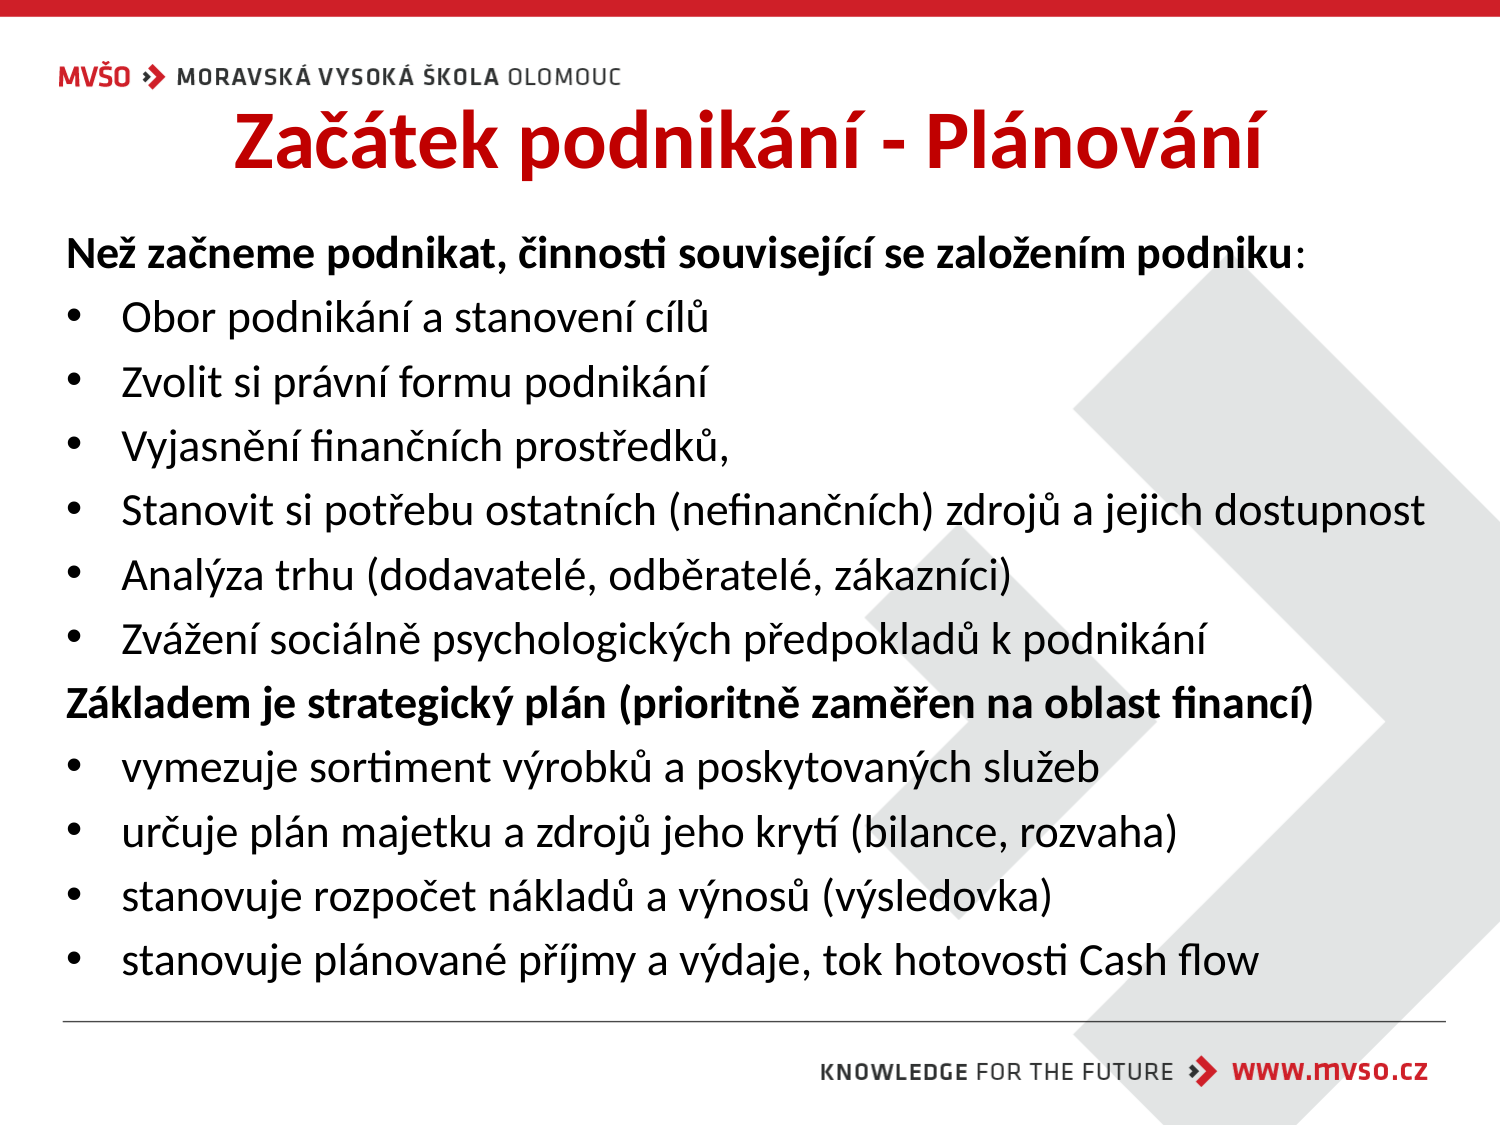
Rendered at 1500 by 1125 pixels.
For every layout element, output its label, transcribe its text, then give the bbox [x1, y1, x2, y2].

title Začátek podnikání - Plánování [75, 71, 1425, 201]
list Než začneme podnikat, činnosti související se založením podniku: Obor podnikání a stanovení cílů Zvolit si právní formu podnikání Vyjasnění finančních prostředků, Stanovit si potřebu ostatních (nefinančních) zdrojů a jejich dostupnost Analýza trhu (dodavatelé, odběratelé, zákazníci) Zvážení sociálně psychologických předpokladů k podnikání Základem je strategický plán (prioritně zaměřen na oblast financí) vymezuje sortiment výrobků a poskytovaných služeb určuje plán majetku a zdrojů jeho krytí (bilance, rozvaha) stanovuje rozpočet nákladů a výnosů (výsledovka) stanovuje plánované příjmy a výdaje, tok hotovosti Cash flow [51, 214, 1474, 1005]
picture [0, 0, 1500, 1125]
